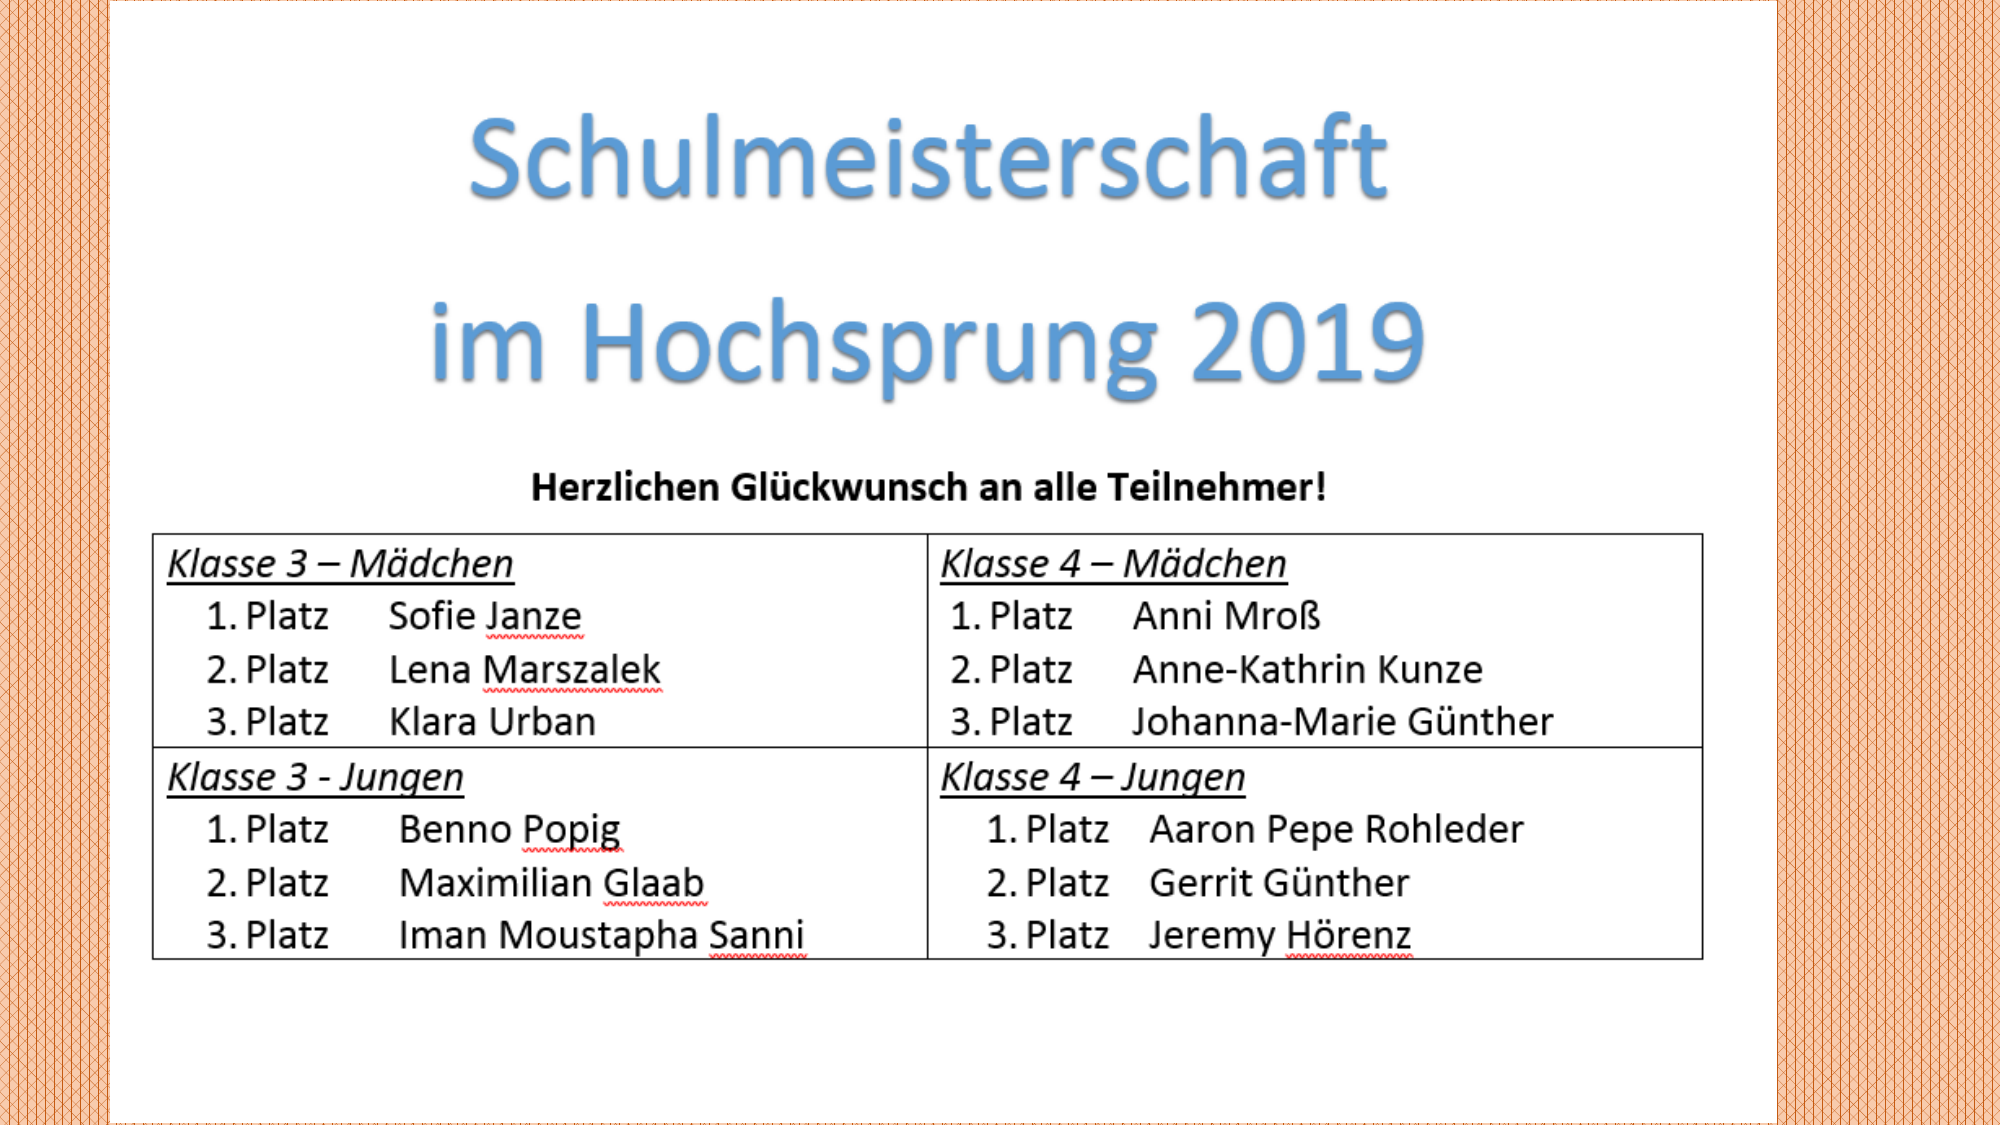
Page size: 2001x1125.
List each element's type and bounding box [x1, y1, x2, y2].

list [110, 1, 1777, 1123]
